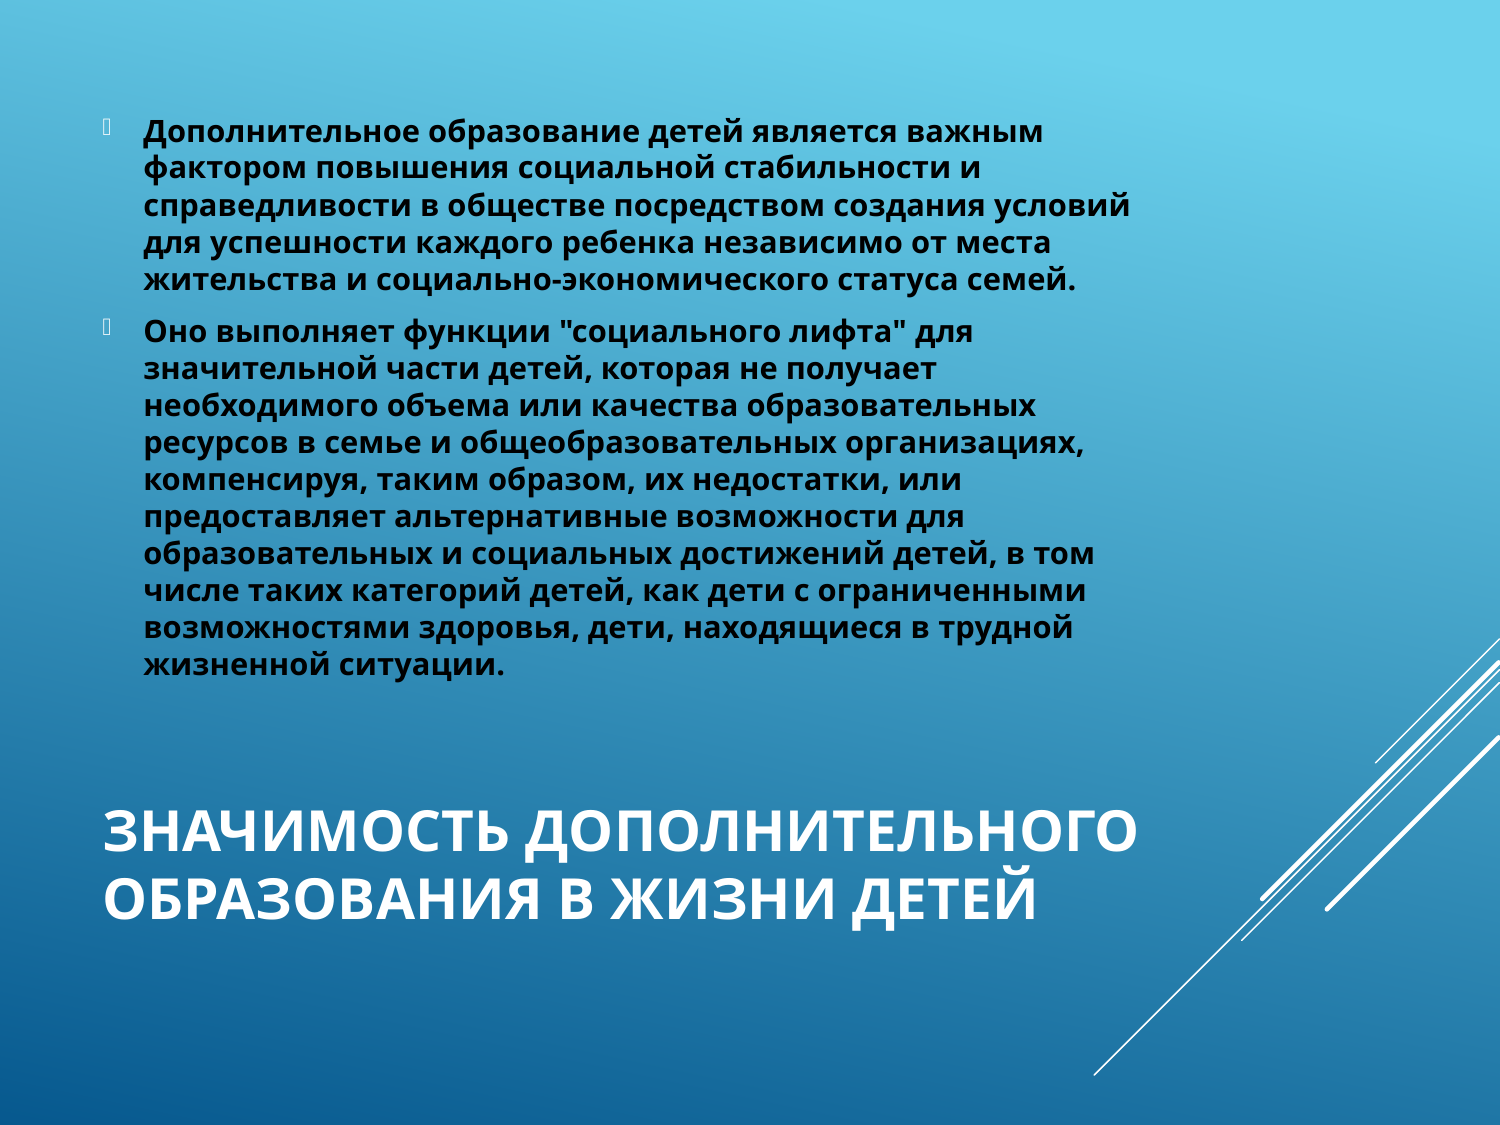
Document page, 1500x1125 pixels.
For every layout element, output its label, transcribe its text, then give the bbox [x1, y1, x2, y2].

title Значимость дополнительного образования в жизни детей [87, 737, 1163, 988]
list Дополнительное образование детей является важным фактором повышения социальной стабильности и справедливости в обществе посредством создания условий для успешности каждого ребенка независимо от места жительства и социально-экономического статуса семей. Оно выполняет функции "социального лифта" для значительной части детей, которая не получает необходимого объема или качества образовательных ресурсов в семье и общеобразовательных организациях, компенсируя, таким образом, их недостатки, или предоставляет альтернативные возможности для образовательных и социальных достижений детей, в том числе таких категорий детей, как дети с ограниченными возможностями здоровья, дети, находящиеся в трудной жизненной ситуации. [87, 87, 1163, 706]
